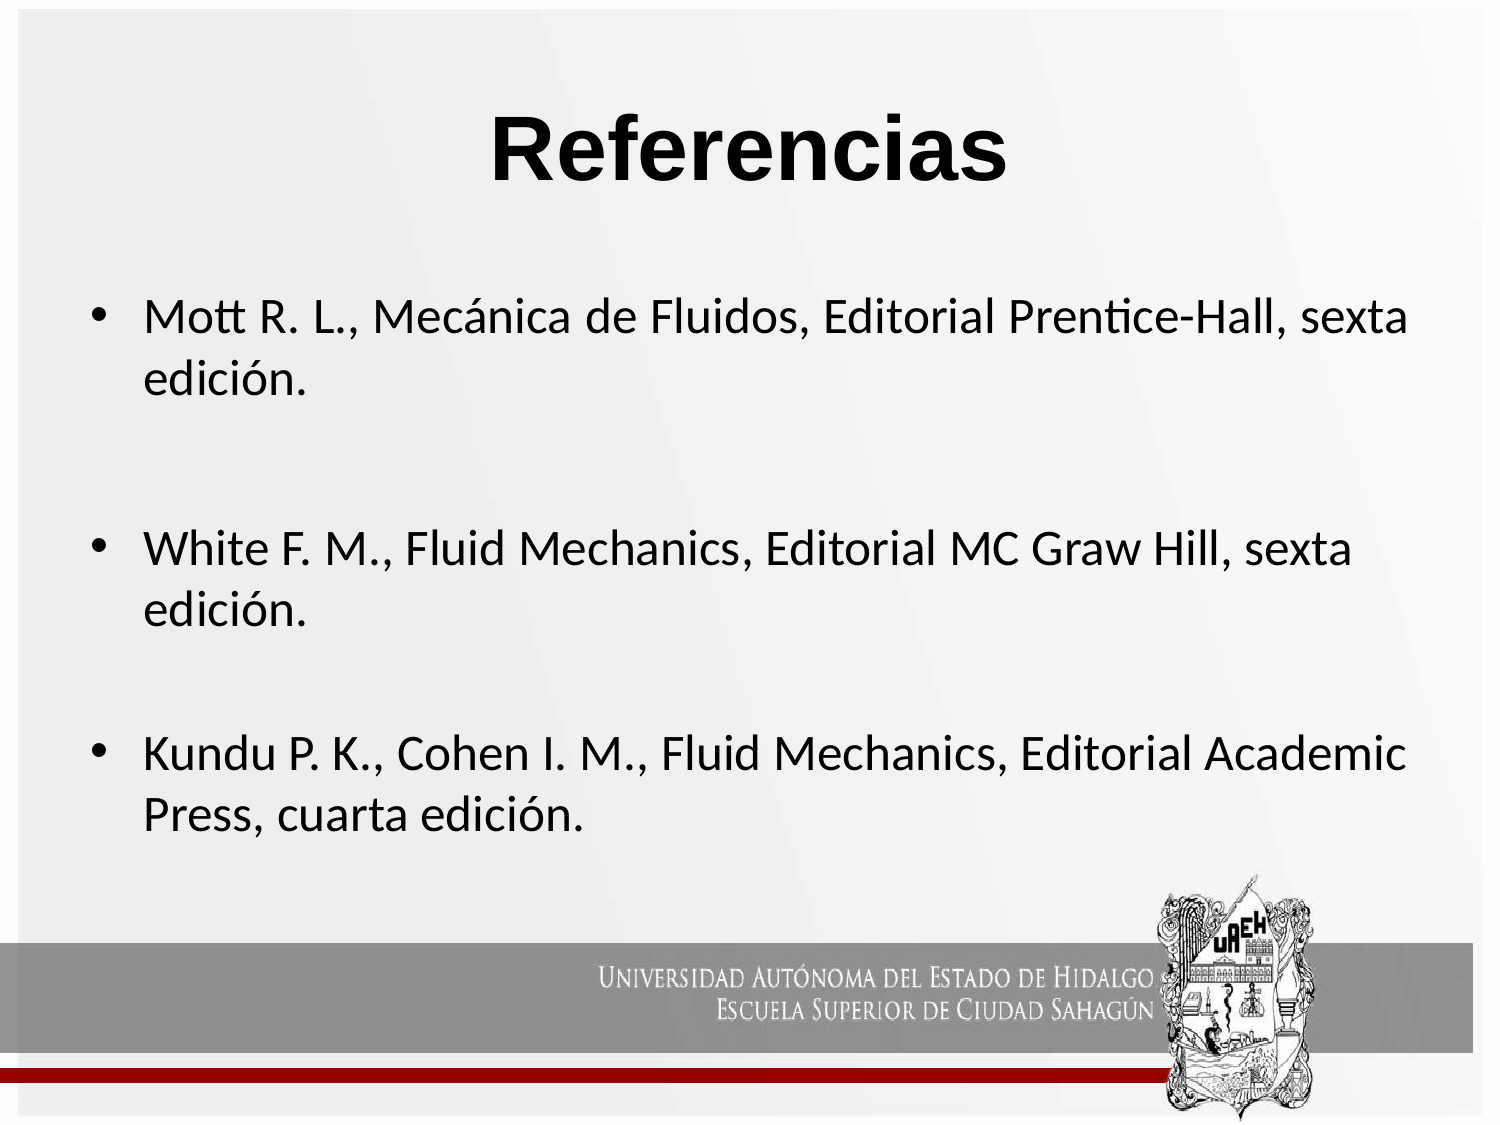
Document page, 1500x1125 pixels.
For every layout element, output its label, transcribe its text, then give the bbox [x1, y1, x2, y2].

list Mott R. L., Mecánica de Fluidos, Editorial Prentice-Hall, sexta edición. White F. M., Fluid Mechanics, Editorial MC Graw Hill, sexta edición. Kundu P. K., Cohen I. M., Fluid Mechanics, Editorial Academic Press, cuarta edición. [75, 275, 1425, 850]
picture [0, 0, 1500, 1125]
title Referencias [75, 50, 1425, 238]
